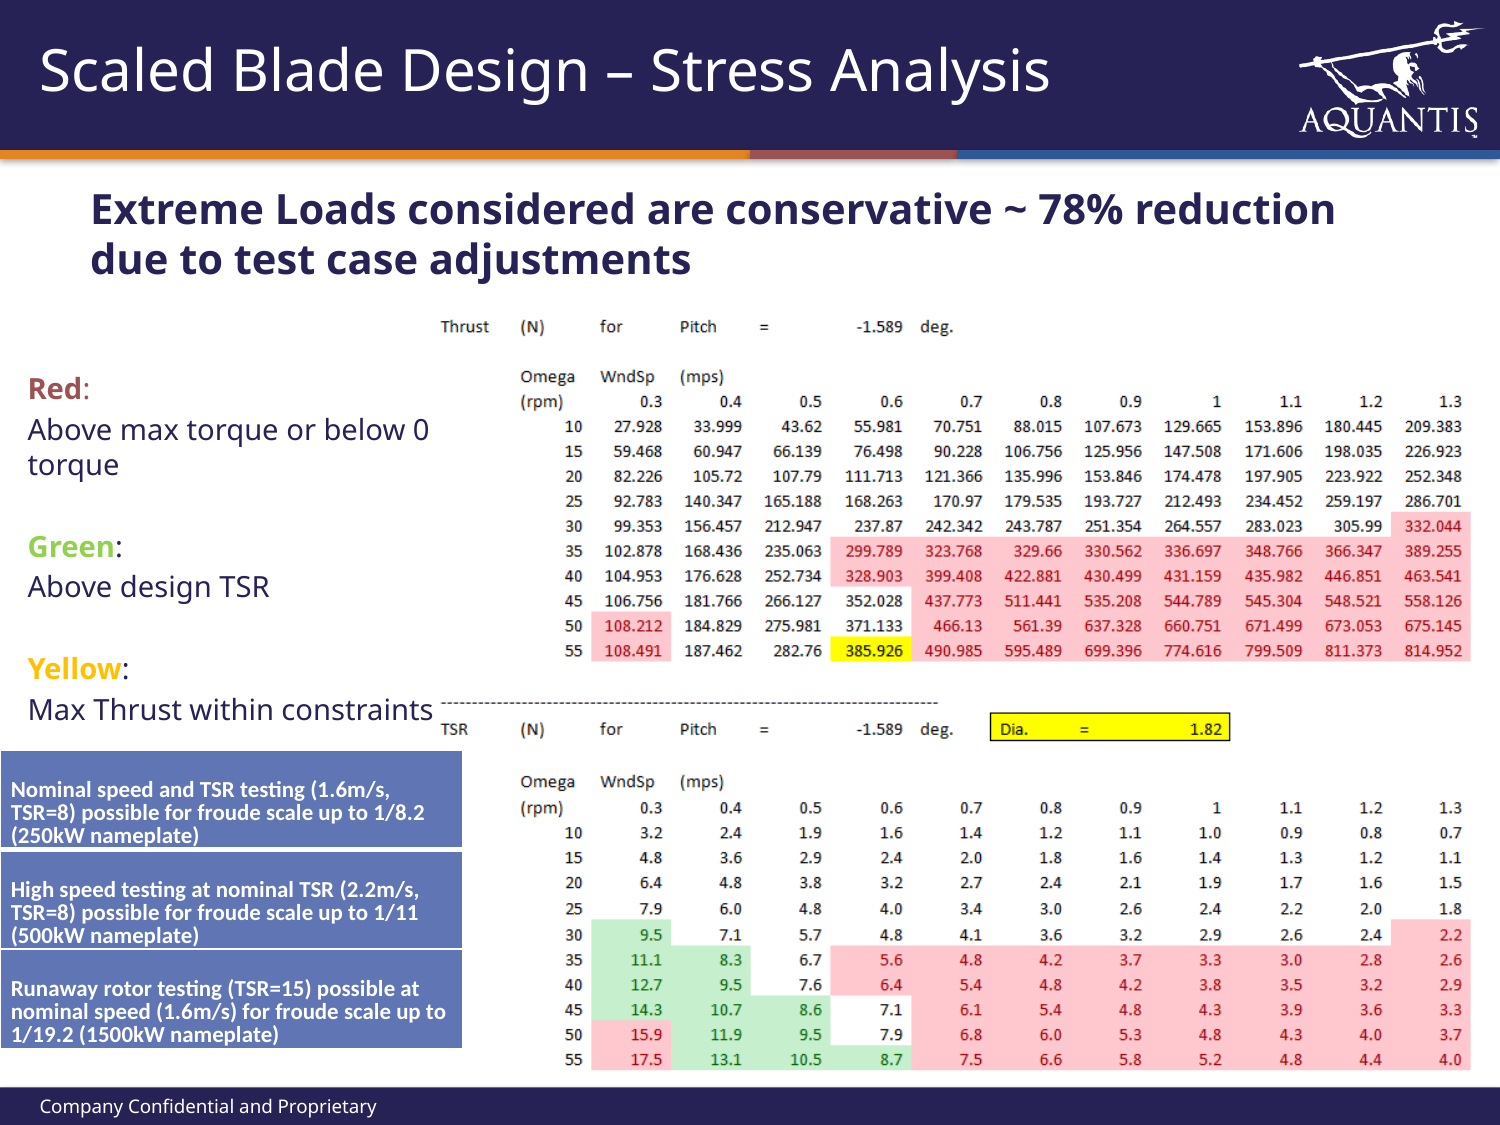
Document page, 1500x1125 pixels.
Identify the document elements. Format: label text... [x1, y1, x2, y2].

list Extreme Loads considered are conservative ~ 78% reduction due to test case adjustments [74, 174, 1426, 362]
table_header Nominal speed and TSR testing (1.6m/s, TSR=8) possible for froude scale up to 1/8.2 (250kW nameplate) [1, 751, 432, 847]
text_box Red: Above max torque or below 0 torque Green: Above design TSR Yellow: Max Thrust within constraints [12, 362, 432, 749]
table_cell Runaway rotor testing (TSR=15) possible at nominal speed (1.6m/s) for froude scale up to 1/19.2 (1500kW nameplate) [1, 950, 432, 1048]
picture [437, 315, 1482, 1084]
title Scaled Blade Design – Stress Analysis [24, 5, 1413, 132]
picture [1299, 21, 1485, 138]
table_cell High speed testing at nominal TSR (2.2m/s, TSR=8) possible for froude scale up to 1/11 (500kW nameplate) [1, 852, 432, 948]
